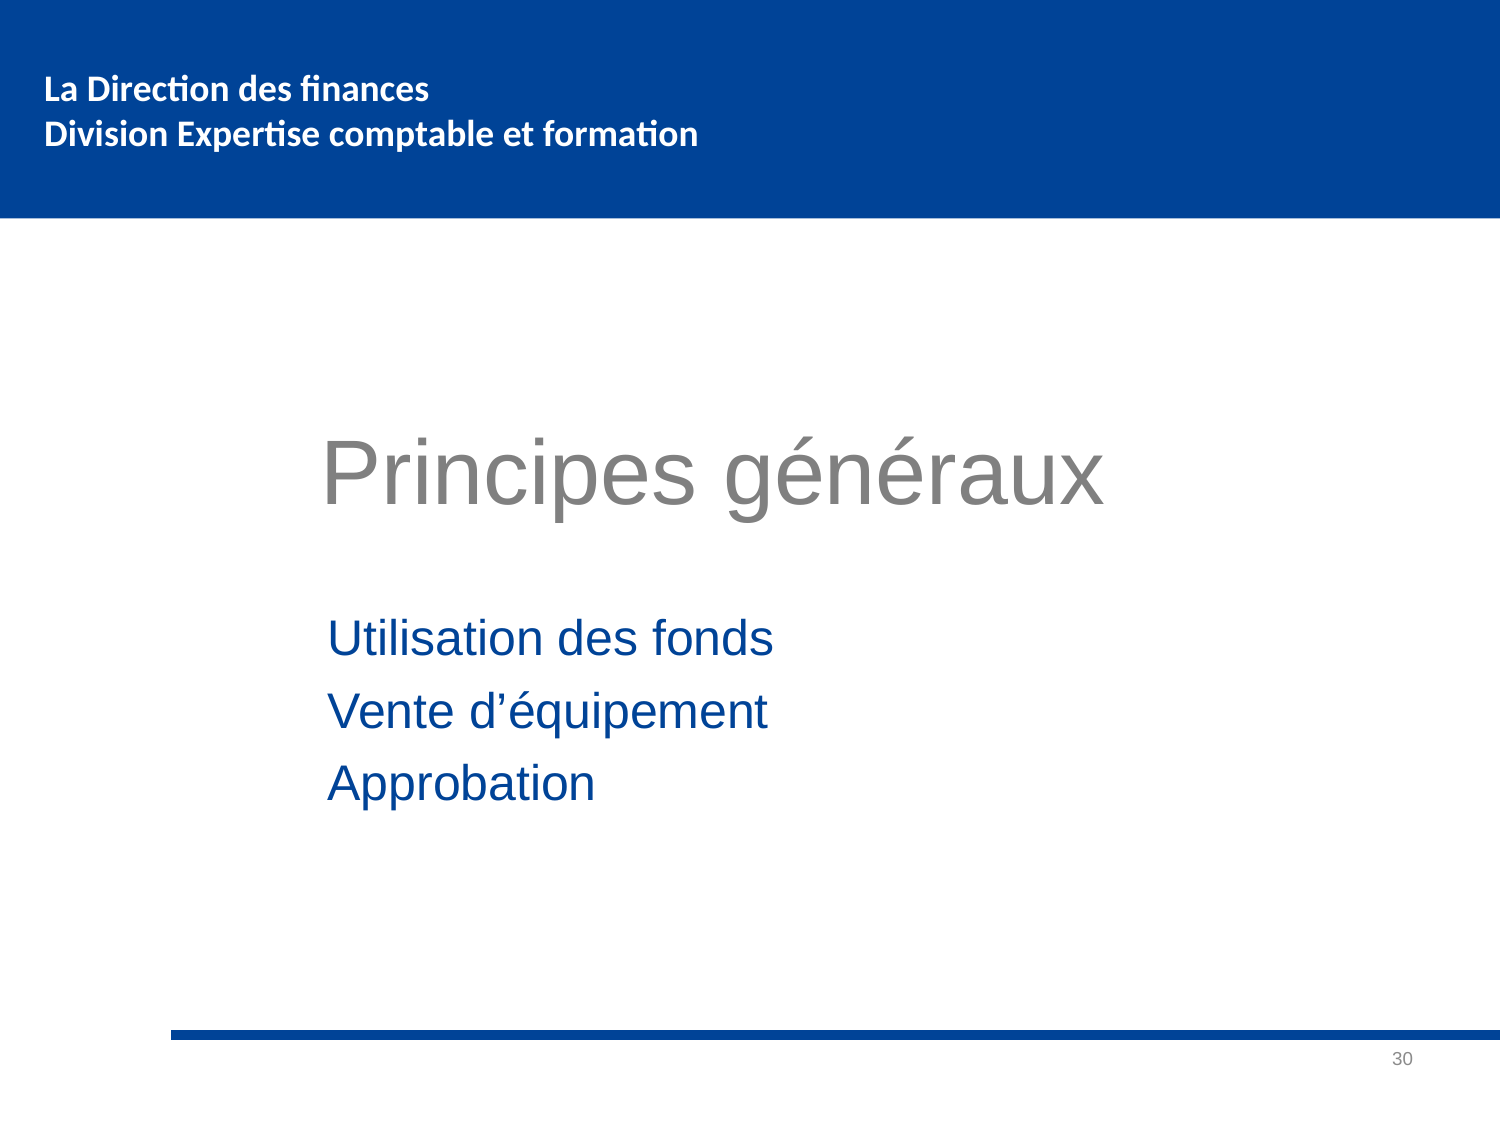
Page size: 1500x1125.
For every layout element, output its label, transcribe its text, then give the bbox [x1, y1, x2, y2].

title Principes généraux [312, 397, 1317, 557]
slide_number 30 [1340, 1046, 1414, 1077]
subtitle Utilisation des fonds Vente d’équipement Approbation [312, 597, 833, 894]
